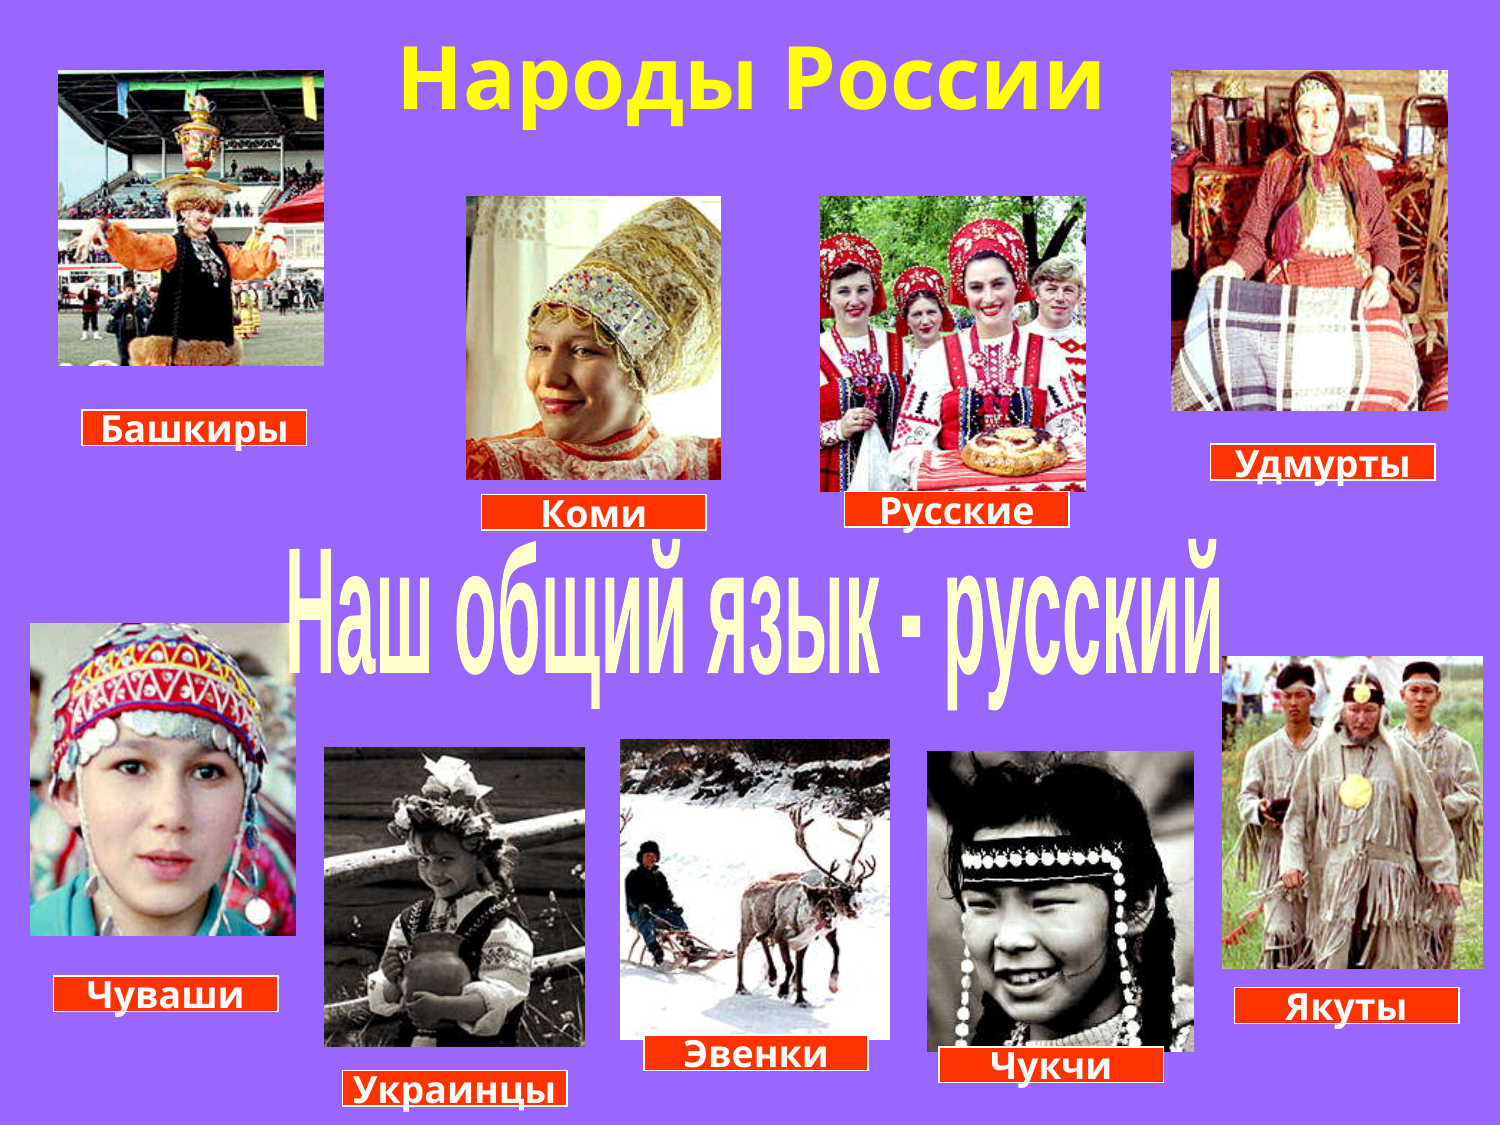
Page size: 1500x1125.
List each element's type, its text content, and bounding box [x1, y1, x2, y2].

picture [29, 623, 297, 936]
picture [619, 739, 890, 1040]
text_box Якуты [1234, 987, 1459, 1024]
text_box Коми [481, 494, 706, 531]
text_box Эвенки [643, 1049, 869, 1071]
text_box Русские [844, 499, 1069, 528]
picture [926, 751, 1195, 1052]
text_box Удмурты [1210, 444, 1436, 480]
title Народы России [76, 0, 1428, 150]
text_box Чуваши [53, 976, 278, 1012]
picture [1171, 70, 1448, 411]
picture [820, 196, 1087, 492]
picture [324, 746, 585, 1048]
picture [466, 196, 721, 480]
text_box Украинцы [342, 1070, 567, 1107]
text_box Башкиры [82, 410, 307, 446]
text_box Чукчи [939, 1060, 1164, 1083]
picture [1222, 656, 1483, 969]
picture [58, 70, 324, 366]
